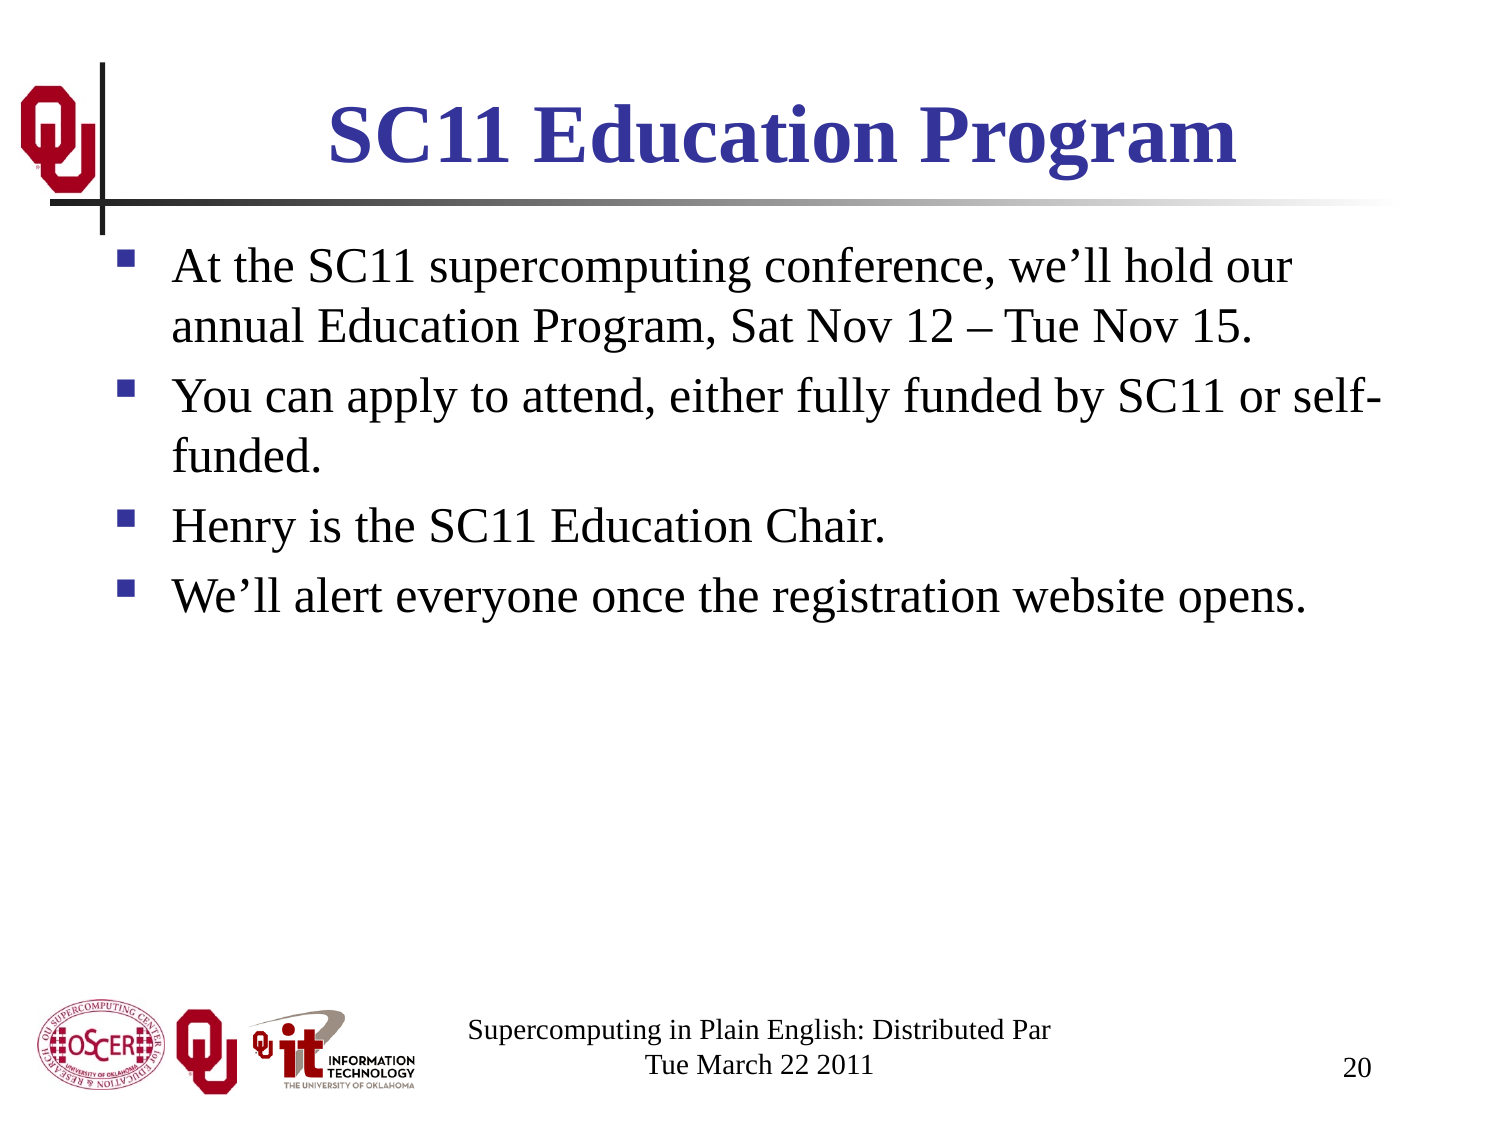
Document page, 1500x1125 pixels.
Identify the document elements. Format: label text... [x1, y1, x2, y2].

picture [18, 83, 97, 196]
picture [37, 999, 165, 1090]
slide_number 20 [1174, 1015, 1388, 1091]
picture [174, 999, 425, 1099]
title SC11 Education Program [124, 74, 1442, 187]
footer Supercomputing in Plain English: Distributed Par Tue March 22 2011 [431, 1012, 1088, 1088]
list At the SC11 supercomputing conference, we’ll hold our annual Education Program, Sat Nov 12 – Tue Nov 15. You can apply to attend, either fully funded by SC11 or self-funded. Henry is the SC11 Education Chair. We’ll alert everyone once the registration website opens. [99, 224, 1401, 988]
